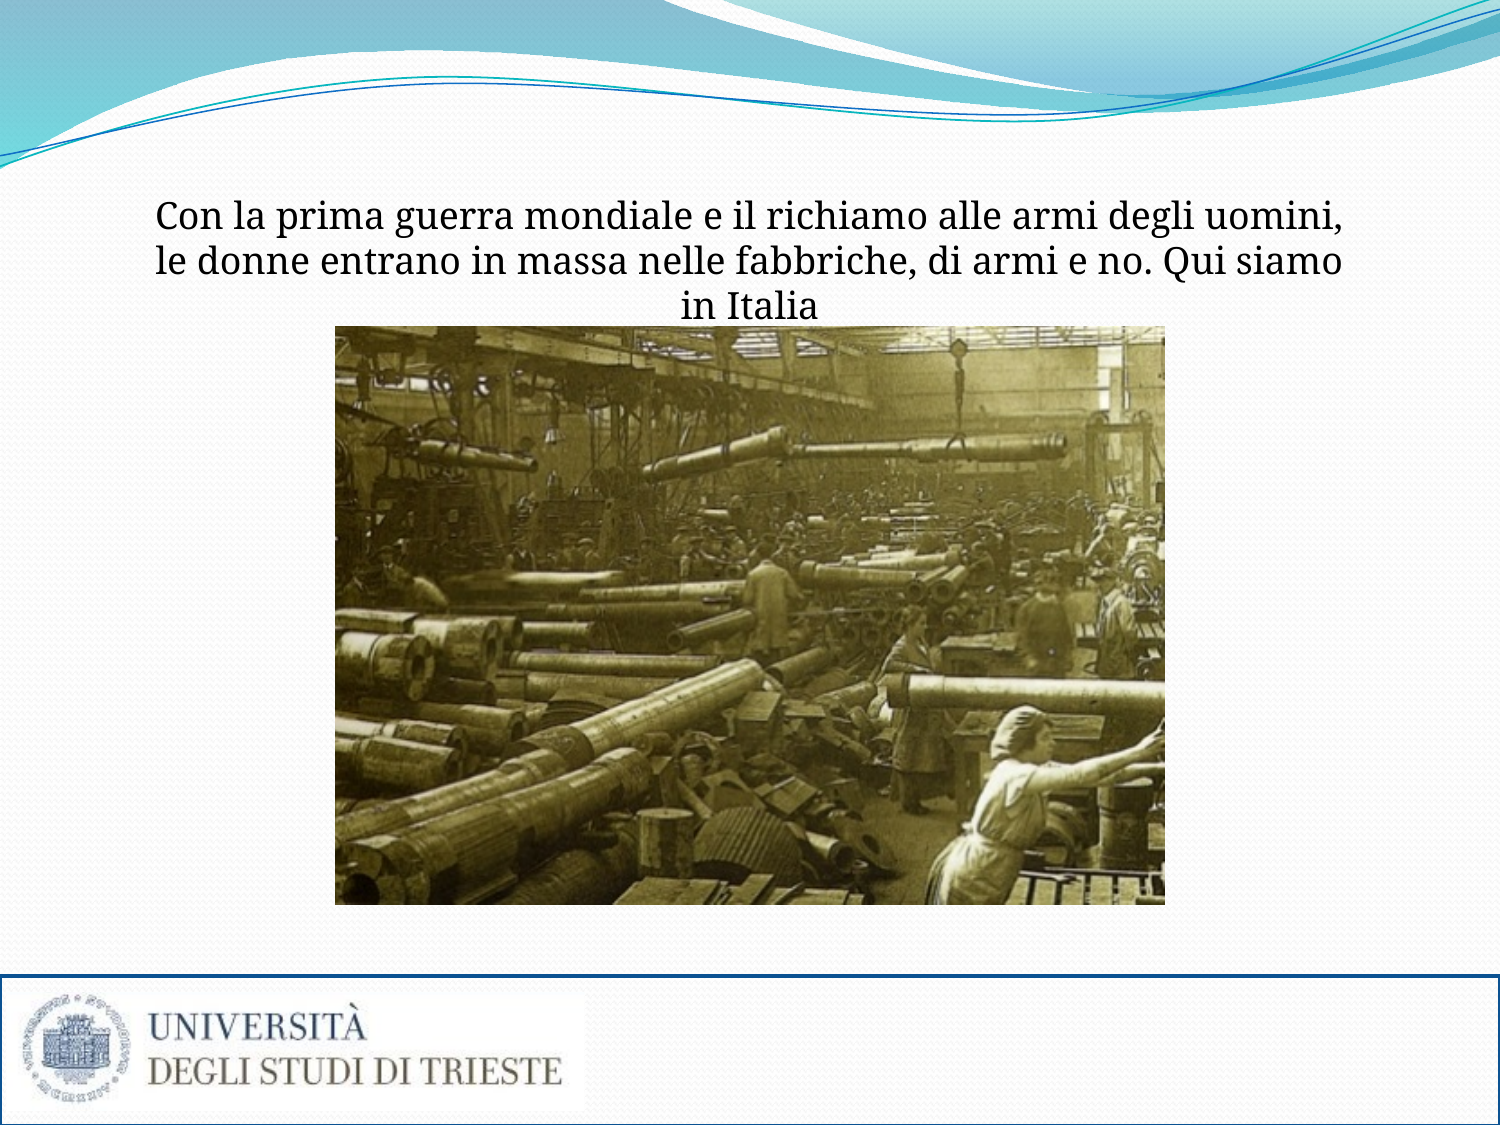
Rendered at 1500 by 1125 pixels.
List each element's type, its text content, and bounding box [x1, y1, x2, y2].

text_box [0, 974, 1500, 1125]
text_box Con la prima guerra mondiale e il richiamo alle armi degli uomini, le donne entrano in massa nelle fabbriche, di armi e no. Qui siamo in Italia [123, 184, 1376, 335]
picture [334, 326, 1165, 906]
picture [6, 991, 585, 1111]
